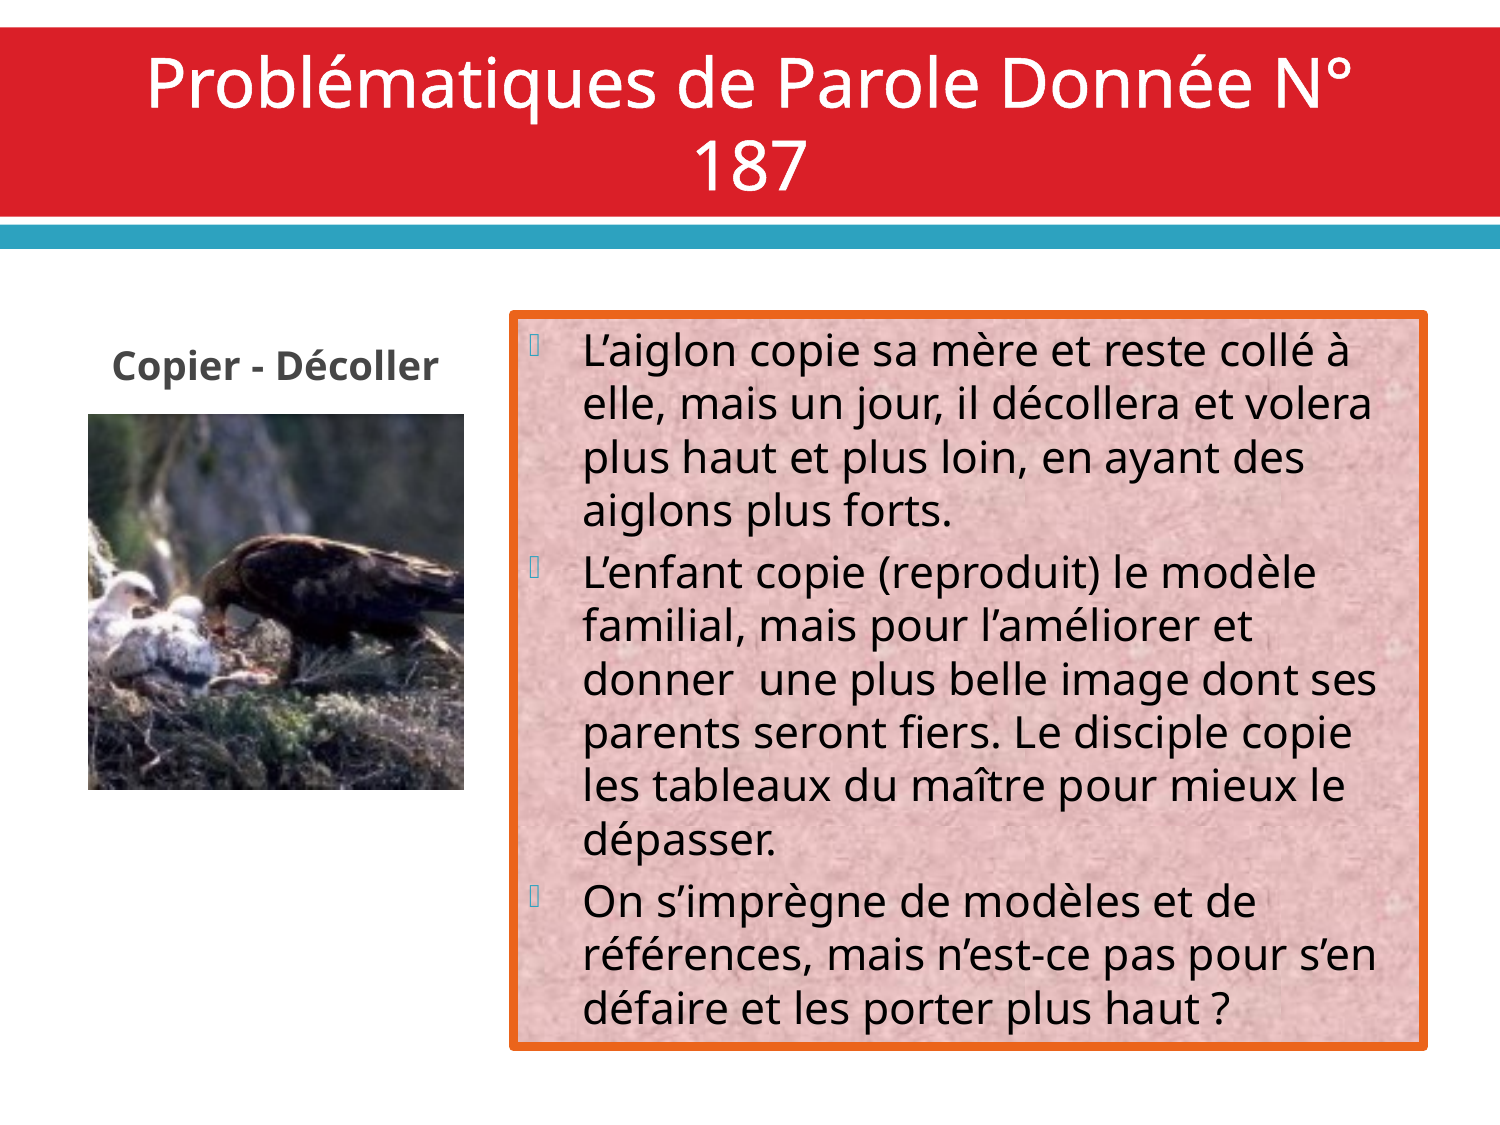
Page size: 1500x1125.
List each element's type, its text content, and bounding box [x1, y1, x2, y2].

picture [88, 414, 464, 790]
title Problématiques de Parole Donnée N° 187 [75, 29, 1425, 213]
list Copier - Décoller [88, 290, 464, 396]
list L’aiglon copie sa mère et reste collé à elle, mais un jour, il décollera et volera plus haut et plus loin, en ayant des aiglons plus forts. L’enfant copie (reproduit) le modèle familial, mais pour l’améliorer et donner une plus belle image dont ses parents seront fiers. Le disciple copie les tableaux du maître pour mieux le dépasser. On s’imprègne de modèles et de références, mais n’est-ce pas pour s’en défaire et les porter plus haut ? [509, 310, 1428, 1051]
